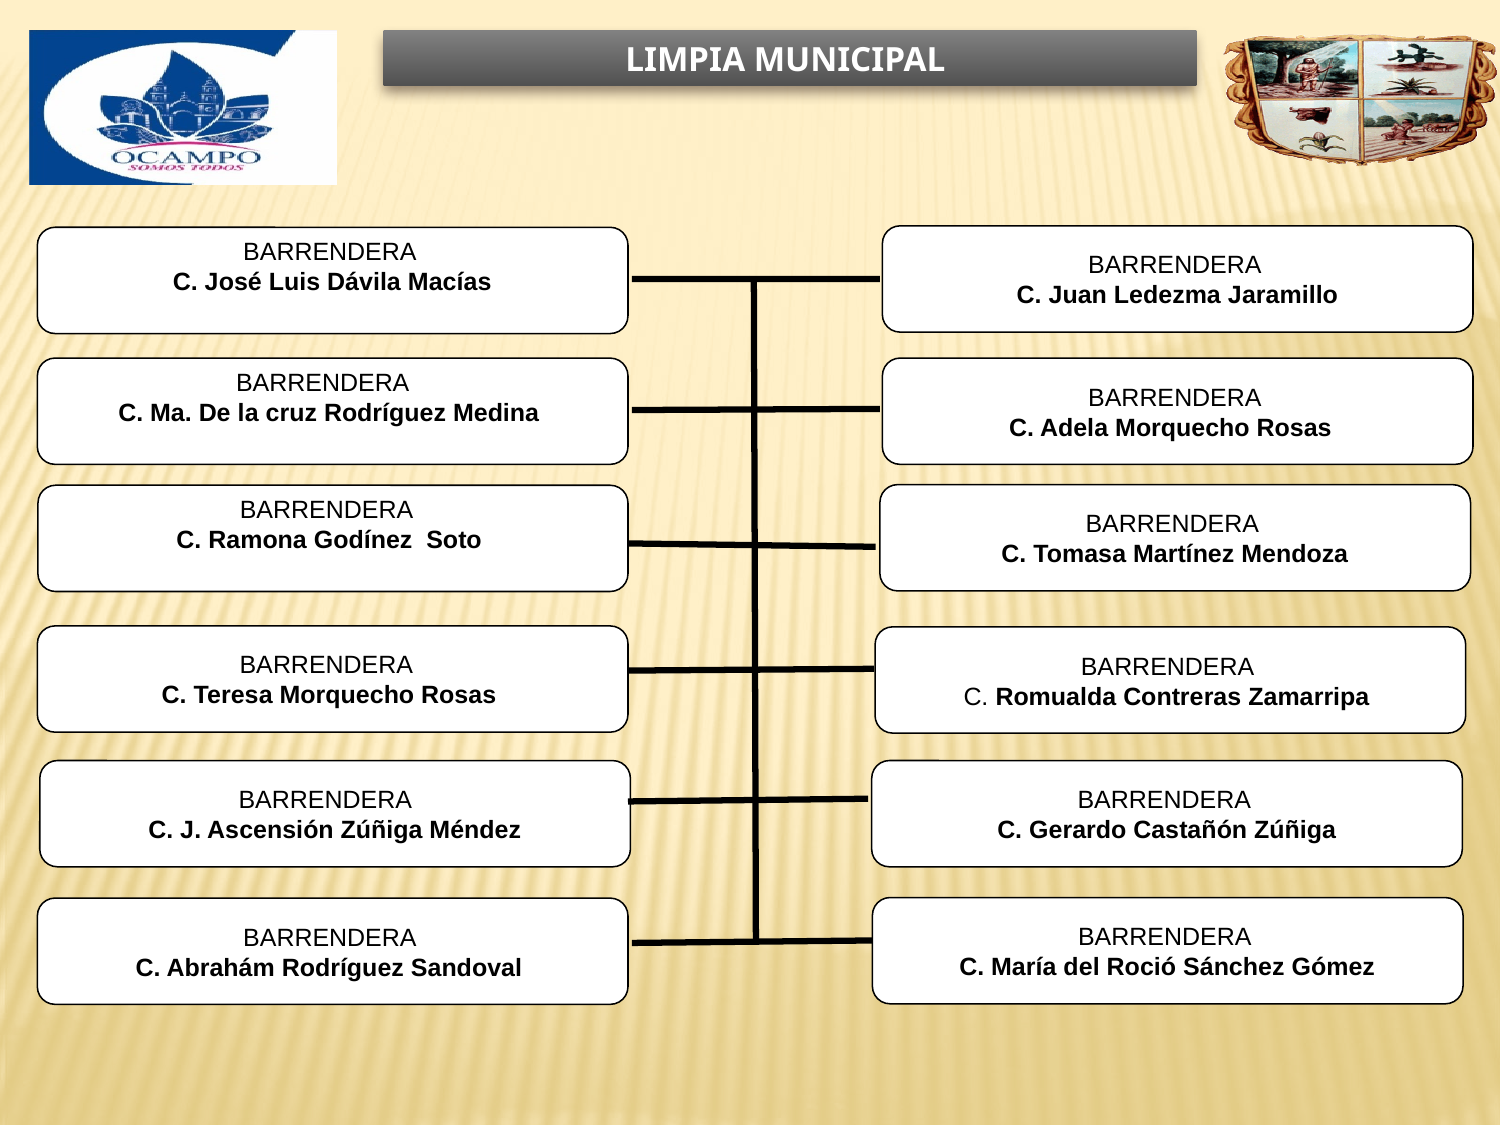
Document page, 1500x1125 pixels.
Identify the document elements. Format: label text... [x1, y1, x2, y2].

text_box BARRENDERA C. Adela Morquecho Rosas [882, 358, 1474, 465]
text_box BARRENDERA C. Teresa Morquecho Rosas [37, 625, 628, 733]
text_box BARRENDERA C. J. Ascensión Zúñiga Méndez [39, 760, 631, 867]
text_box BARRENDERA C. Abrahám Rodríguez Sandoval [37, 898, 628, 1005]
text_box BARRENDERA C. Ramona Godínez Soto [37, 485, 628, 592]
text_box BARRENDERA C. Ma. De la cruz Rodríguez Medina [37, 358, 628, 465]
text_box LIMPIA MUNICIPAL [383, 30, 1197, 86]
picture [1222, 30, 1500, 171]
text_box BARRENDERA C. María del Roció Sánchez Gómez [872, 897, 1464, 1004]
text_box BARRENDERA C. José Luis Dávila Macías [37, 227, 628, 334]
text_box BARRENDERA C. Juan Ledezma Jaramillo [882, 225, 1474, 333]
text_box BARRENDERA C. Gerardo Castañón Zúñiga [871, 760, 1463, 867]
text_box BARRENDERA C. Romualda Contreras Zamarripa [875, 626, 1466, 734]
text_box BARRENDERA C. Tomasa Martínez Mendoza [879, 484, 1471, 591]
picture [29, 30, 337, 185]
